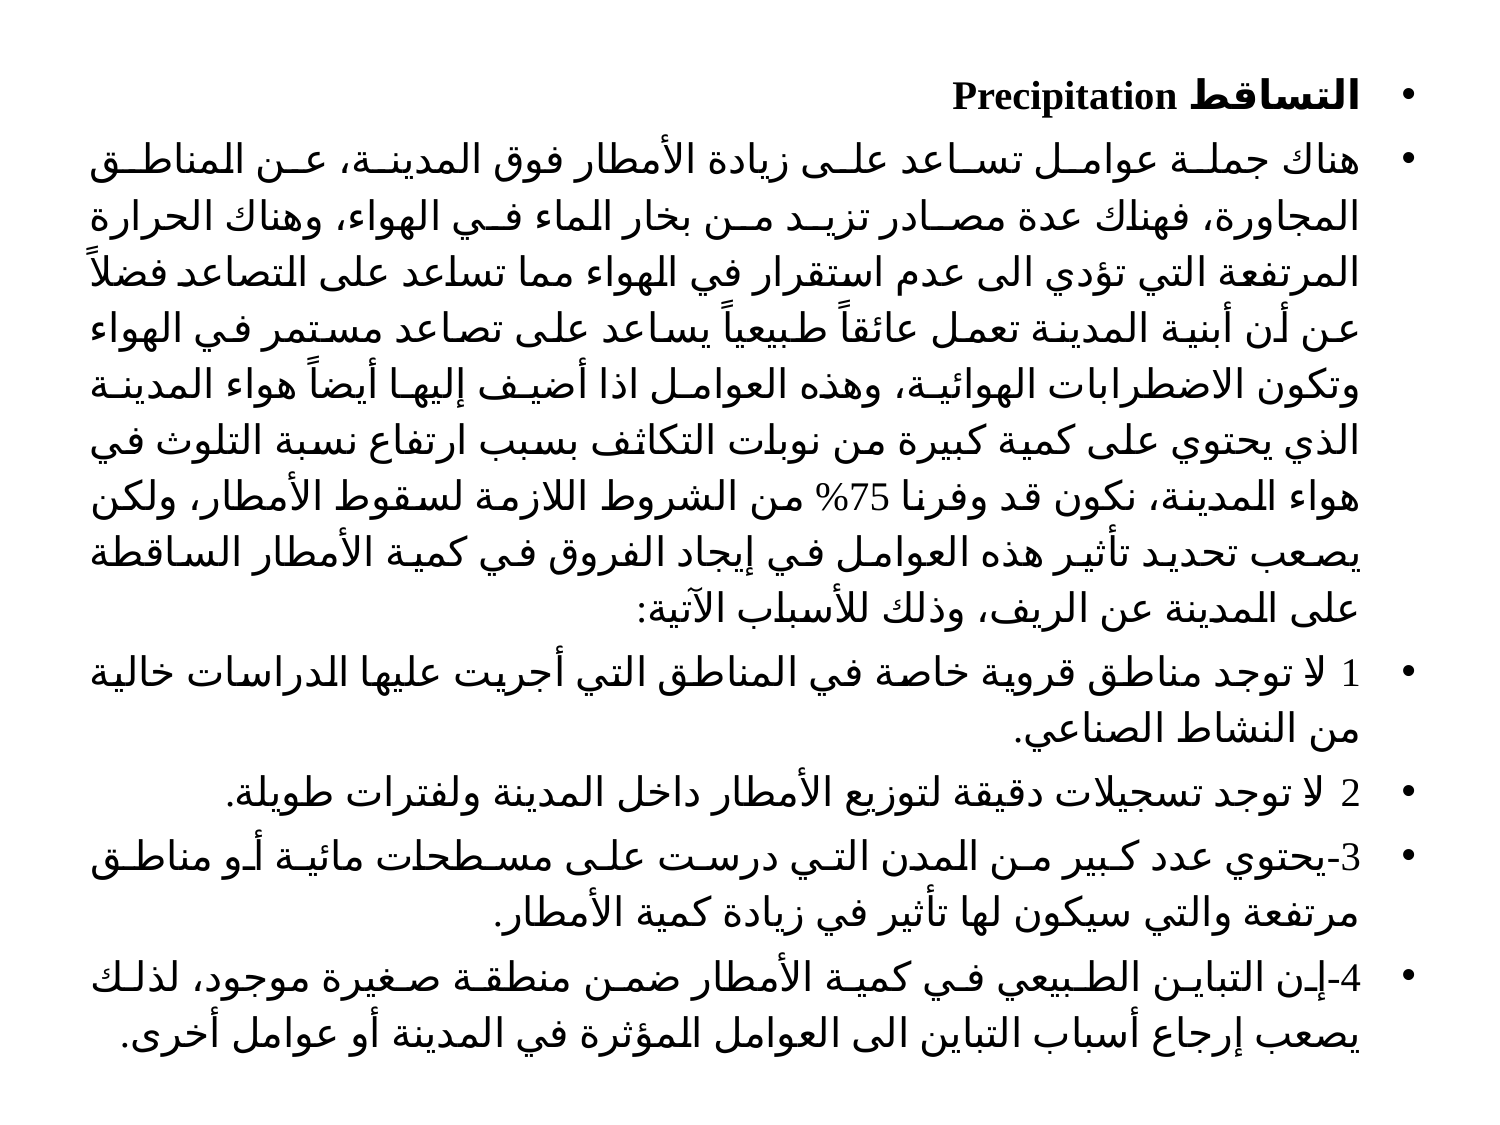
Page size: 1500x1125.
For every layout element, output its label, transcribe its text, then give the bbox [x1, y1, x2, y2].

text_box التساقط Precipitation هناك جملة عوامل تساعد على زيادة الأمطار فوق المدينة، عن المناطق المجاورة، فهناك عدة مصادر تزيد من بخار الماء في الهواء، وهناك الحرارة المرتفعة التي تؤدي الى عدم استقرار في الهواء مما تساعد على التصاعد فضلاً عن أن أبنية المدينة تعمل عائقاً طبيعياً يساعد على تصاعد مستمر في الهواء وتكون الاضطرابات الهوائية، وهذه العوامل اذا أضيف إليها أيضاً هواء المدينة الذي يحتوي على كمية كبيرة من نوبات التكاثف بسبب ارتفاع نسبة التلوث في هواء المدينة، نكون قد وفرنا 75% من الشروط اللازمة لسقوط الأمطار، ولكن يصعب تحديد تأثير هذه العوامل في إيجاد الفروق في كمية الأمطار الساقطة على المدينة عن الريف، وذلك للأسباب الآتية: 1-لا توجد مناطق قروية خاصة في المناطق التي أجريت عليها الدراسات خالية من النشاط الصناعي. 2-لا توجد تسجيلات دقيقة لتوزيع الأمطار داخل المدينة ولفترات طويلة. 3-يحتوي عدد كبير من المدن التي درست على مسطحات مائية أو مناطق مرتفعة والتي سيكون لها تأثير في زيادة كمية الأمطار. 4-إن التباين الطبيعي في كمية الأمطار ضمن منطقة صغيرة موجود، لذلك يصعب إرجاع أسباب التباين الى العوامل المؤثرة في المدينة أو عوامل أخرى. [74, 54, 1425, 1083]
